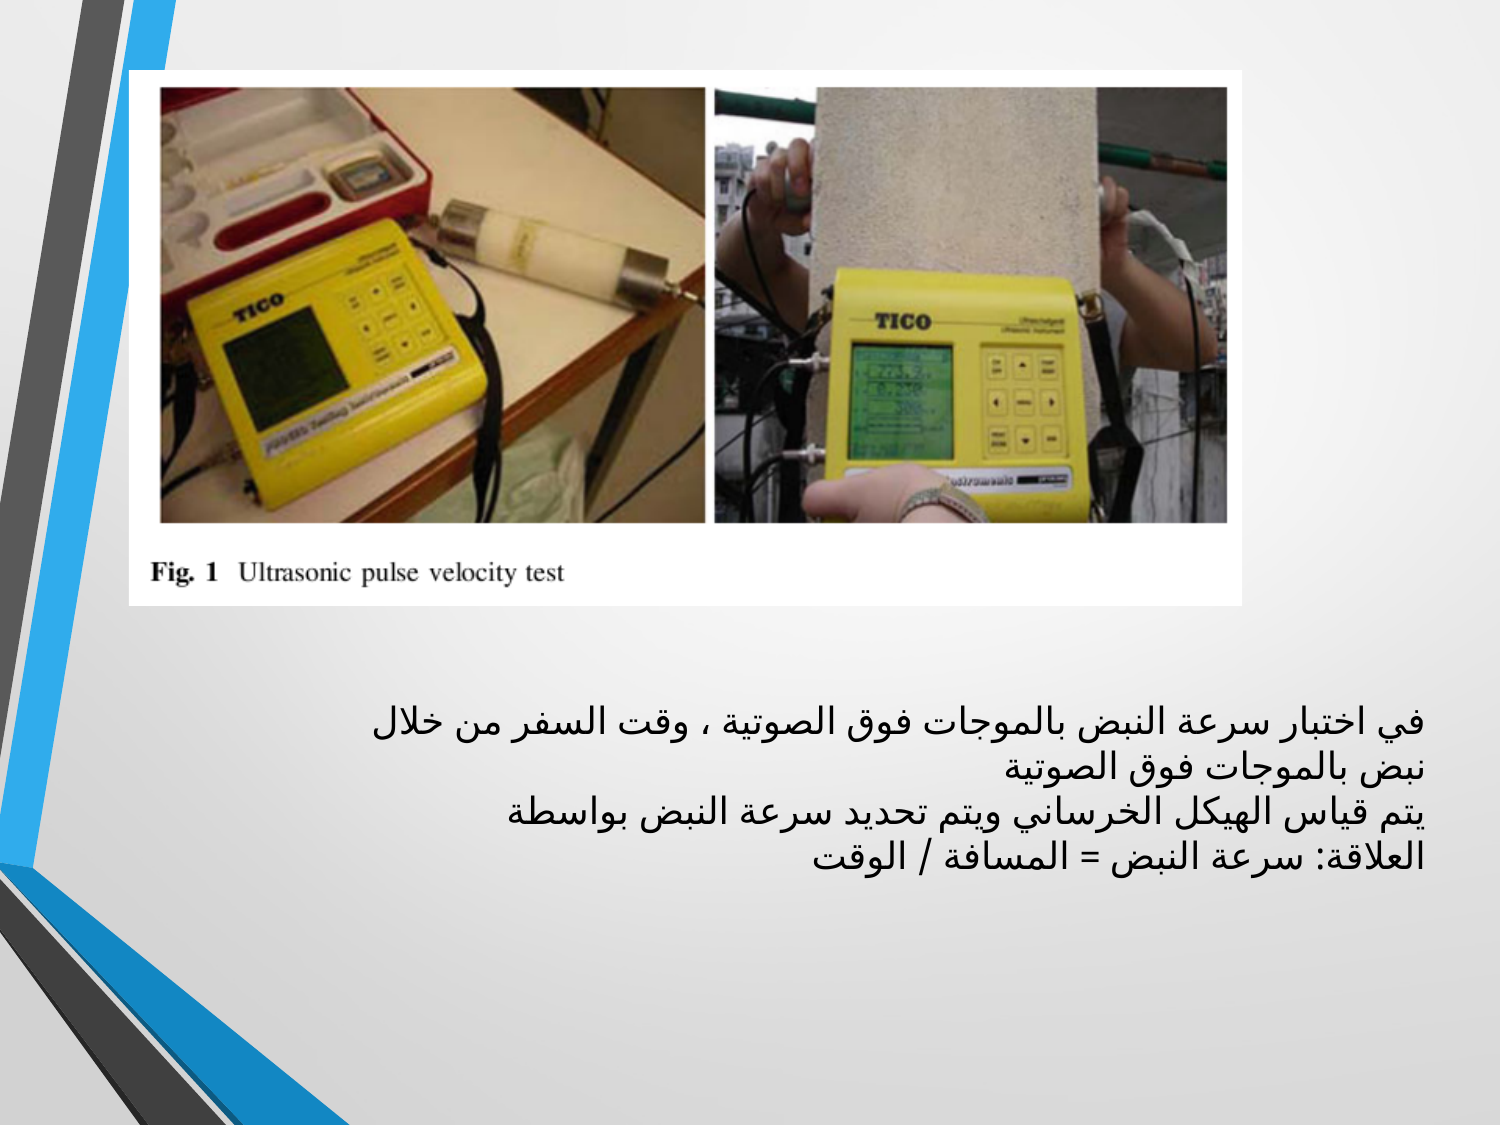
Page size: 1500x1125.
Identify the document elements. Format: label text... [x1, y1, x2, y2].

text_box في اختبار سرعة النبض بالموجات فوق الصوتية ، وقت السفر من خلال نبض بالموجات فوق الصوتية يتم قياس الهيكل الخرساني ويتم تحديد سرعة النبض بواسطة العلاقة: سرعة النبض = المسافة / الوقت [292, 644, 1442, 885]
picture [128, 70, 1243, 606]
